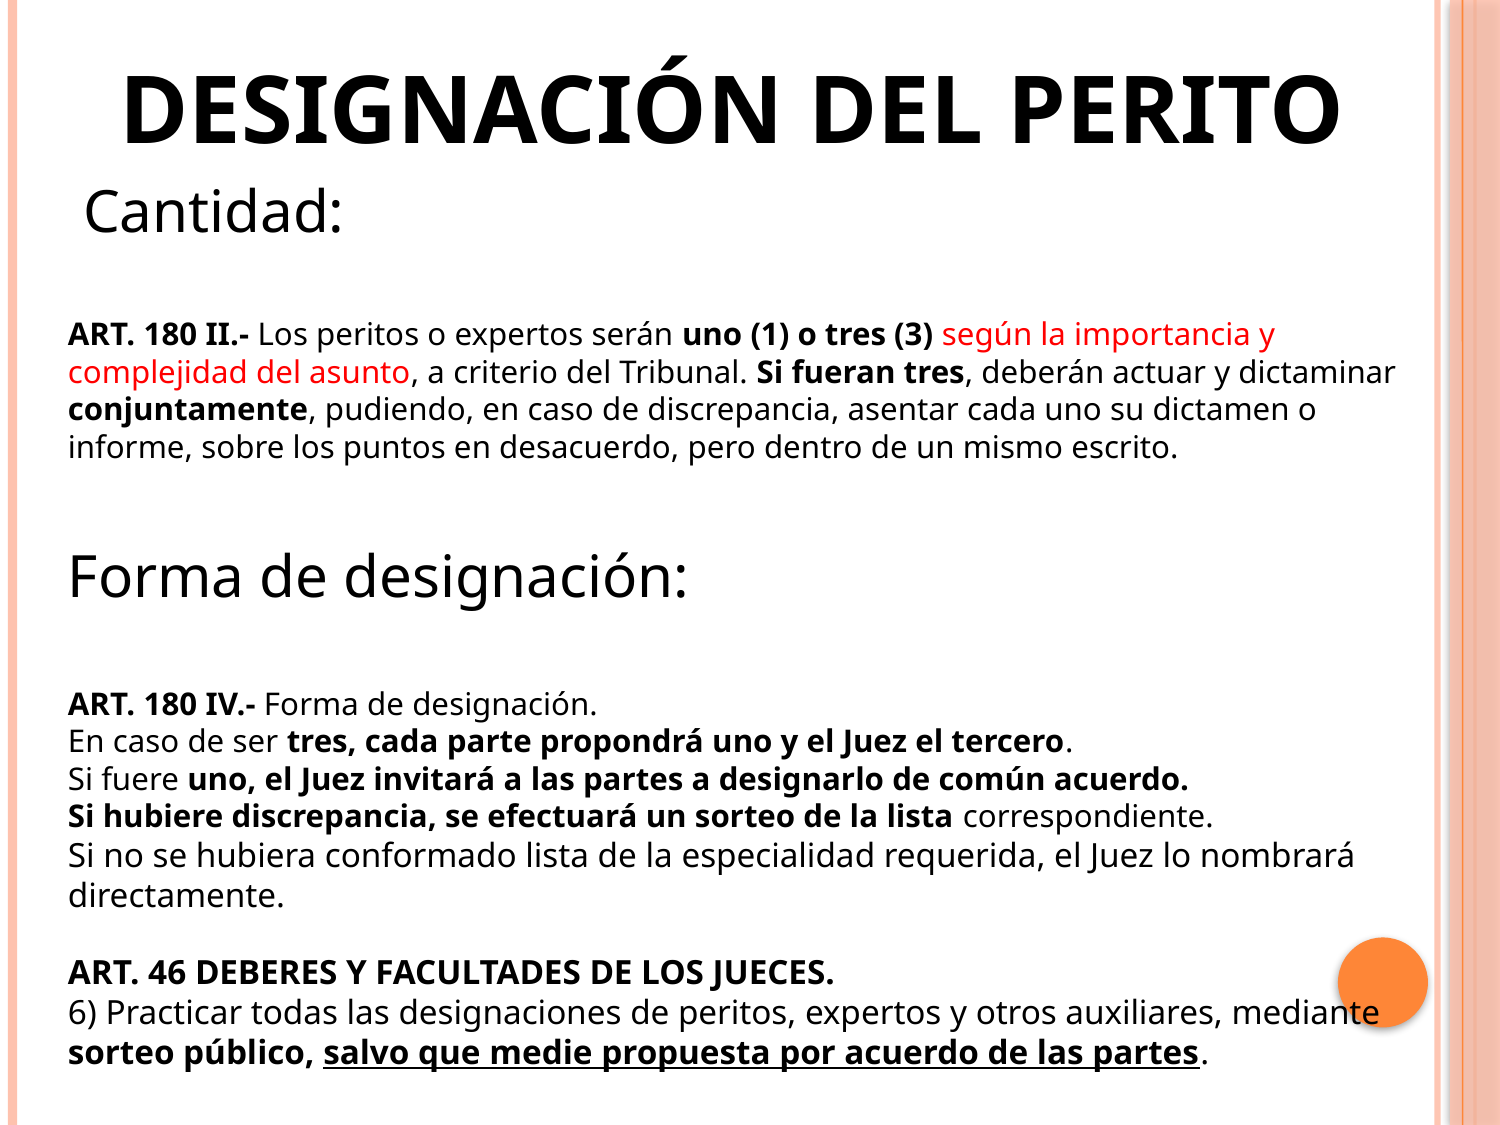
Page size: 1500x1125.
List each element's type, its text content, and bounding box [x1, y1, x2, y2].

text_box Cantidad: ART. 180 II.- Los peritos o expertos serán uno (1) o tres (3) según la importancia y complejidad del asunto, a criterio del Tribunal. Si fueran tres, deberán actuar y dictaminar conjuntamente, pudiendo, en caso de discrepancia, asentar cada uno su dictamen o informe, sobre los puntos en desacuerdo, pero dentro de un mismo escrito. Forma de designación: ART. 180 IV.- Forma de designación. En caso de ser tres, cada parte propondrá uno y el Juez el tercero. Si fuere uno, el Juez invitará a las partes a designarlo de común acuerdo. Si hubiere discrepancia, se efectuará un sorteo de la lista correspondiente. Si no se hubiera conformado lista de la especialidad requerida, el Juez lo nombrará directamente. ART. 46 DEBERES Y FACULTADES DE LOS JUECES. 6) Practicar todas las designaciones de peritos, expertos y otros auxiliares, mediante sorteo público, salvo que medie propuesta por acuerdo de las partes. [53, 170, 1459, 1116]
text_box DESIGNACIÓN DEL PERITO [0, 42, 1483, 170]
